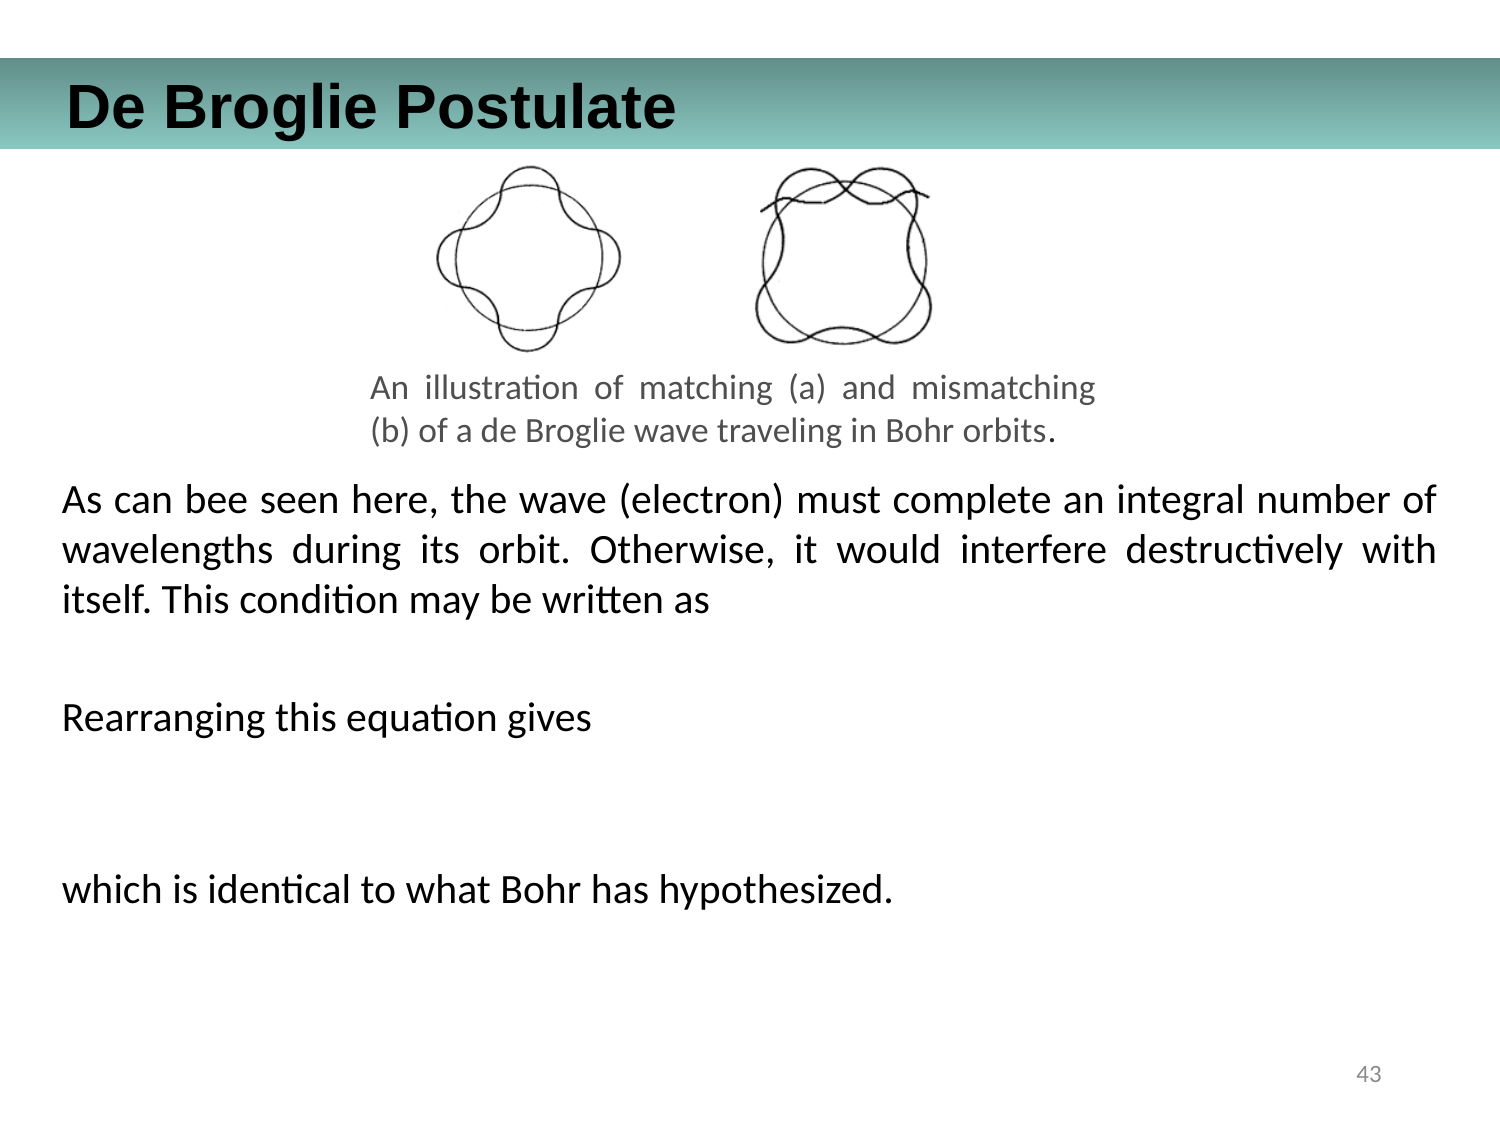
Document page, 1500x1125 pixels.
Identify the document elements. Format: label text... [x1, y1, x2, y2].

slide_number 43 [1059, 1042, 1397, 1103]
picture [415, 162, 647, 358]
picture [726, 159, 961, 355]
text_box An illustration of matching (a) and mismatching (b) of a de Broglie wave traveling in Bohr orbits. [355, 357, 1112, 458]
text_box De Broglie Postulate [0, 58, 1500, 149]
